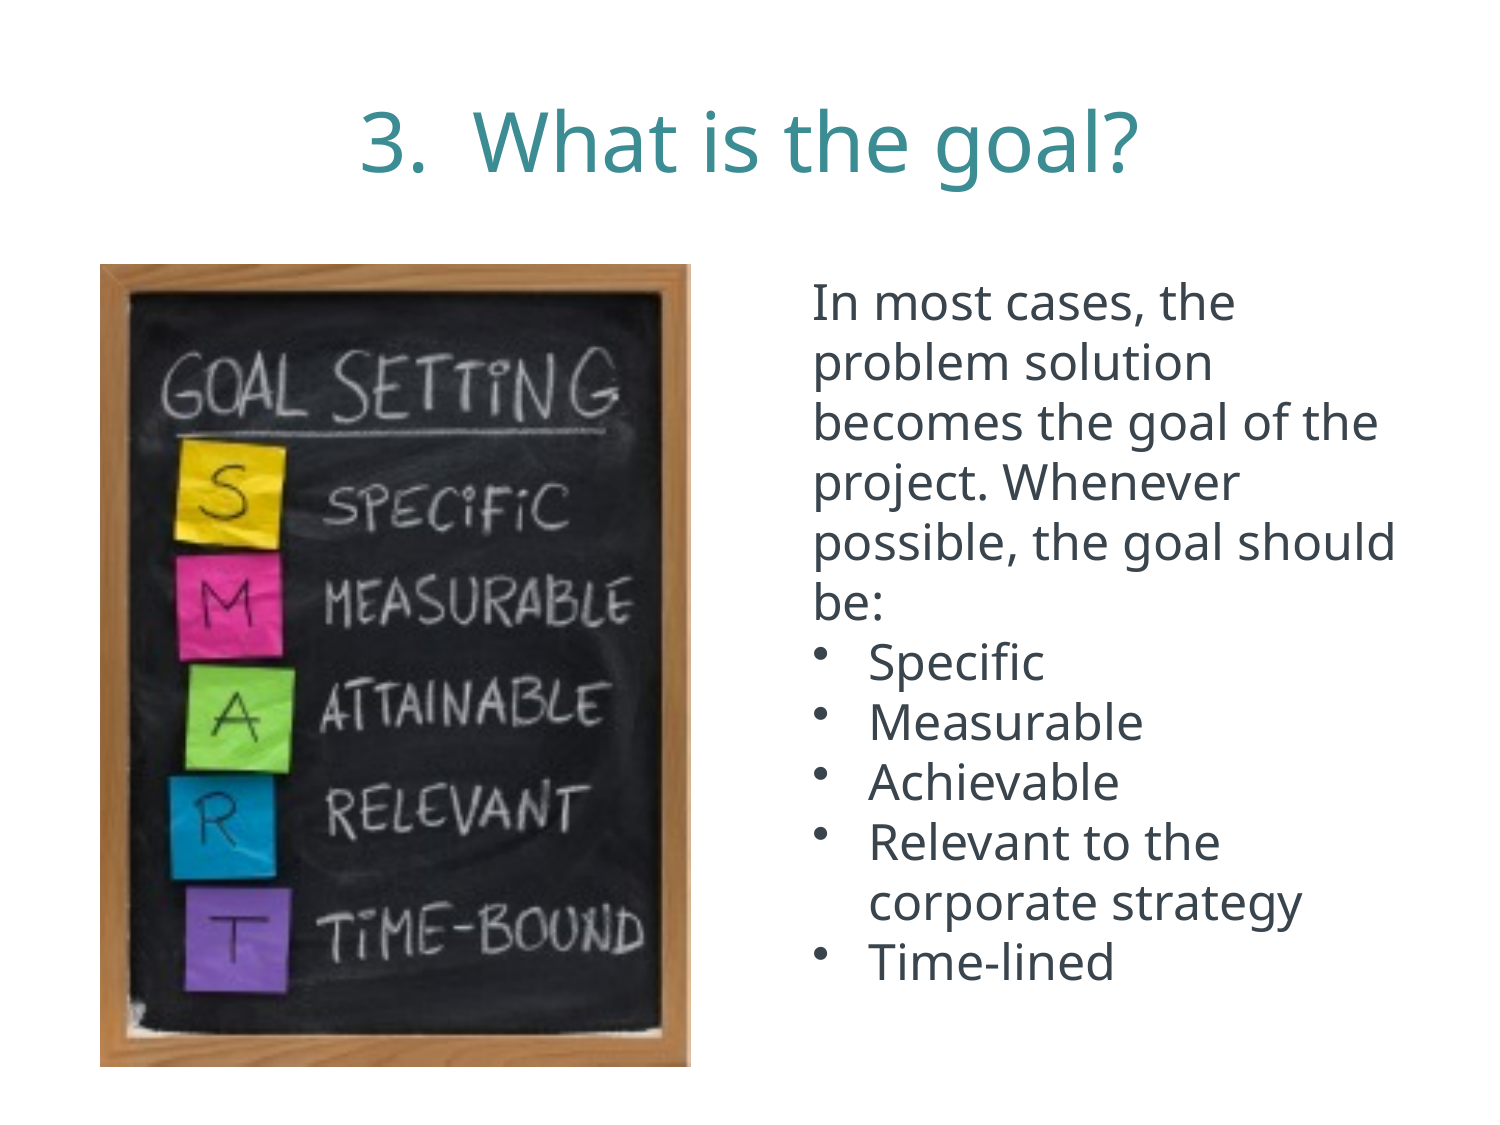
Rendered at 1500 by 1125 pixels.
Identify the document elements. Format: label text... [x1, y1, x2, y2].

list In most cases, the problem solution becomes the goal of the project. Whenever possible, the goal should be: Specific Measurable Achievable Relevant to the corporate strategy Time-lined [797, 262, 1425, 1005]
title 3. What is the goal? [75, 45, 1425, 233]
picture [100, 264, 692, 1067]
